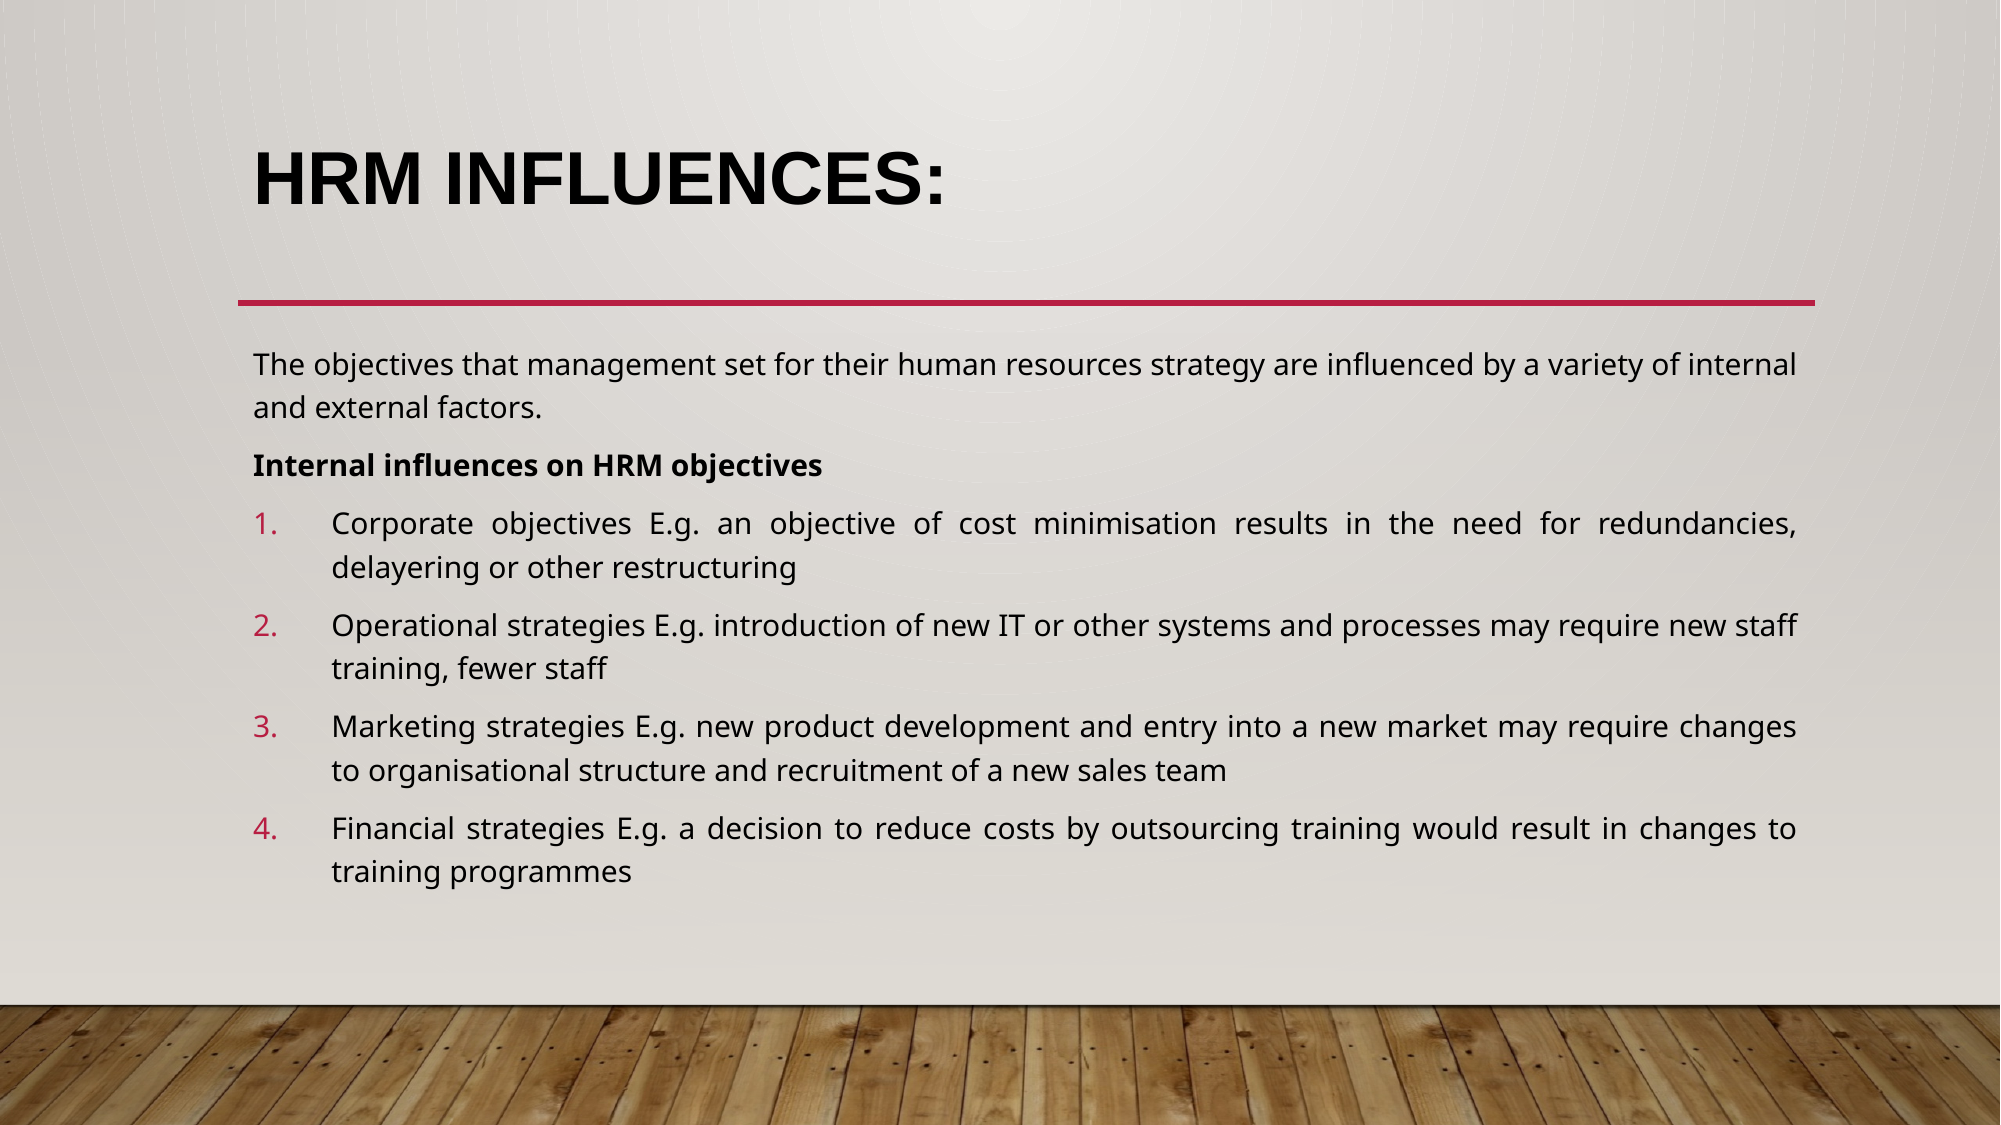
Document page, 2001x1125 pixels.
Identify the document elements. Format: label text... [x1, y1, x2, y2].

list The objectives that management set for their human resources strategy are influenced by a variety of internal and external factors. Internal influences on HRM objectives Corporate objectives E.g. an objective of cost minimisation results in the need for redundancies, delayering or other restructuring Operational strategies E.g. introduction of new IT or other systems and processes may require new staff training, fewer staff Marketing strategies E.g. new product development and entry into a new market may require changes to organisational structure and recruitment of a new sales team Financial strategies E.g. a decision to reduce costs by outsourcing training would result in changes to training programmes [238, 330, 1814, 897]
picture [0, 1005, 2000, 1125]
title HRM Influences: [238, 131, 1814, 305]
